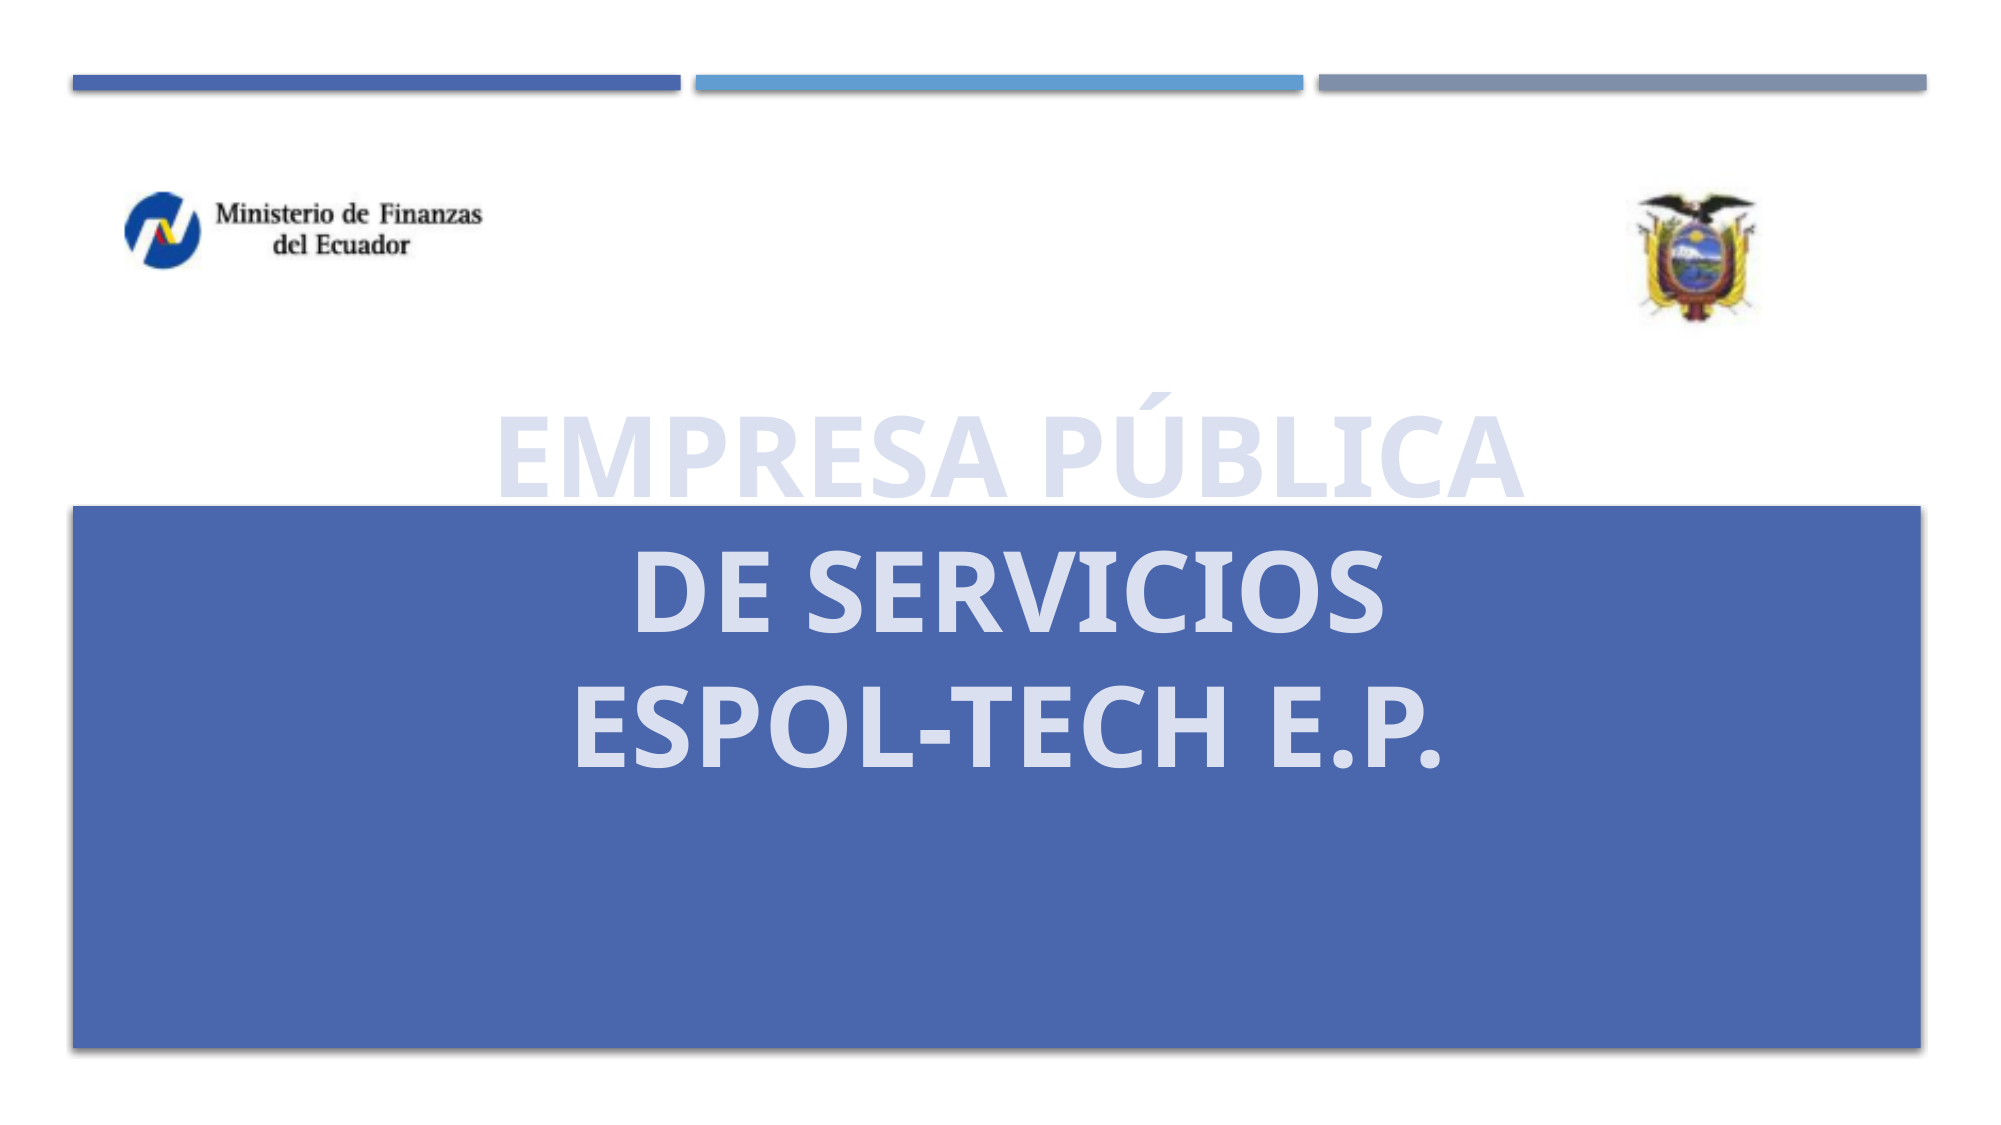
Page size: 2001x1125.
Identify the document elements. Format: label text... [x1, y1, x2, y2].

picture [114, 155, 504, 294]
picture [1589, 155, 1801, 349]
text_box EMPRESA PÚBLICA DE SERVICIOS ESPOL-TECH E.P. [426, 377, 1590, 797]
